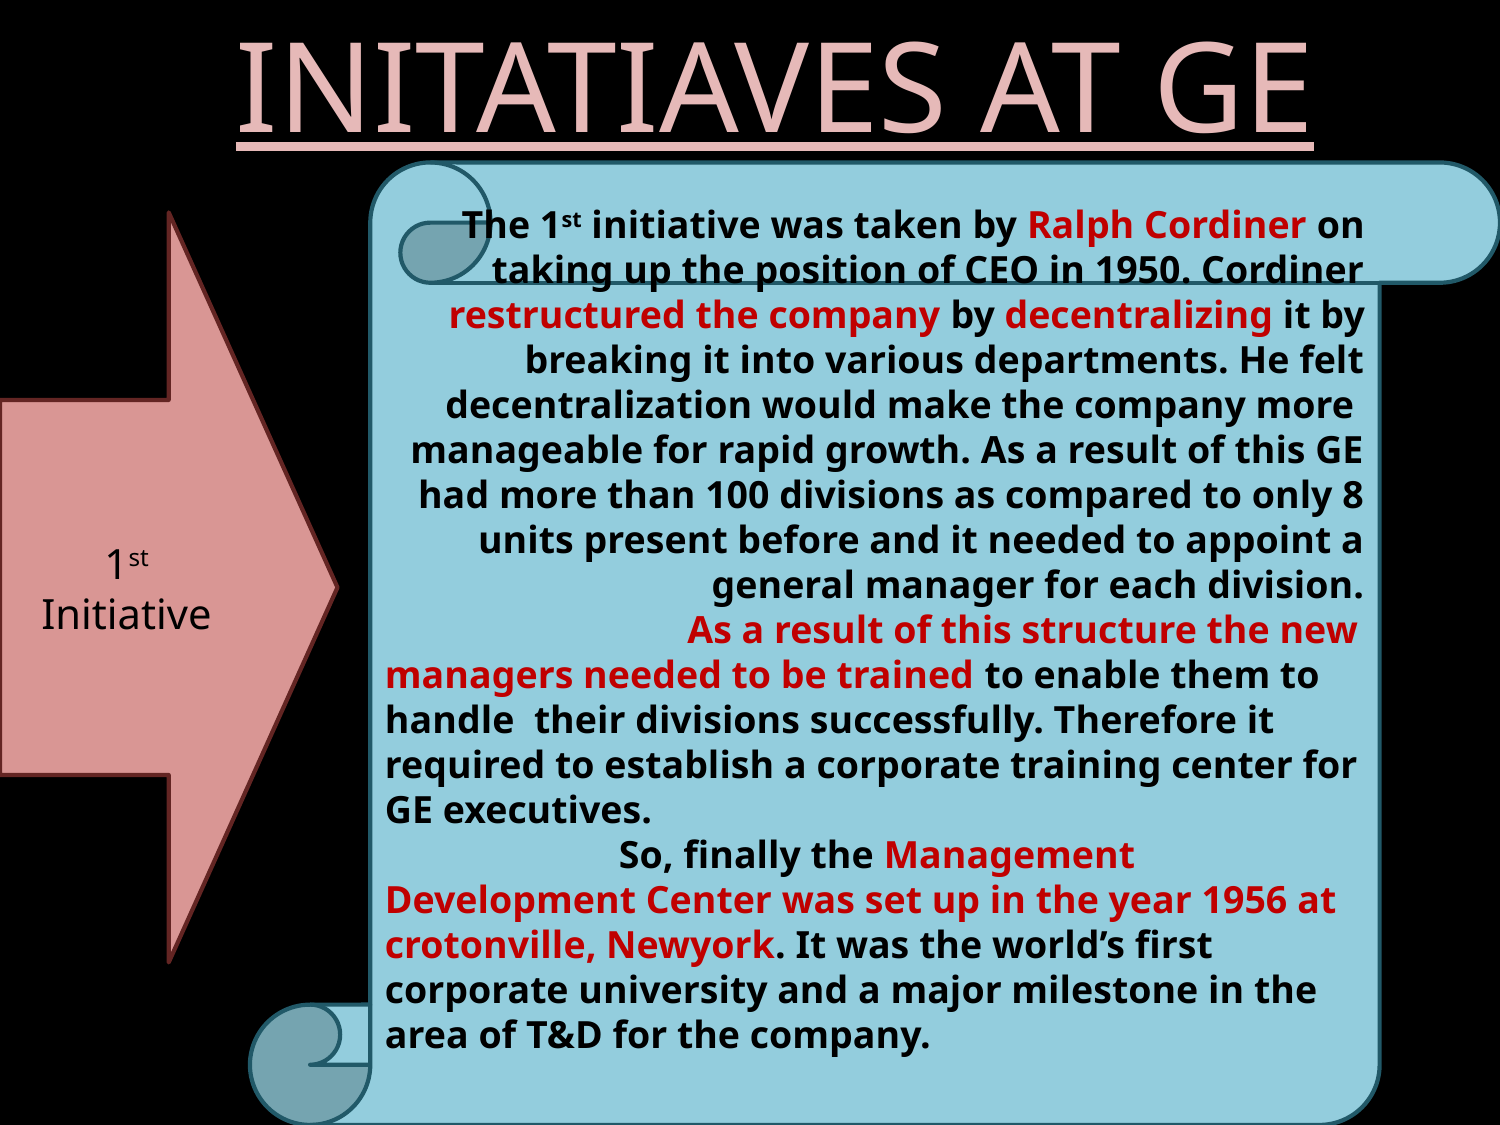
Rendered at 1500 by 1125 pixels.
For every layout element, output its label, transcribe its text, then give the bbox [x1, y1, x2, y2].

text_box The 1st initiative was taken by Ralph Cordiner on taking up the position of CEO in 1950. Cordiner restructured the company by decentralizing it by breaking it into various departments. He felt decentralization would make the company more manageable for rapid growth. As a result of this GE had more than 100 divisions as compared to only 8 units present before and it needed to appoint a general manager for each division. As a result of this structure the new managers needed to be trained to enable them to handle their divisions successfully. Therefore it required to establish a corporate training center for GE executives. So, finally the Management Development Center was set up in the year 1956 at crotonville, Newyork. It was the world’s first corporate university and a major milestone in the area of T&D for the company. [247, 160, 1500, 1125]
text_box 1st Initiative [0, 210, 340, 965]
text_box INITATIAVES AT GE [50, 0, 1500, 165]
